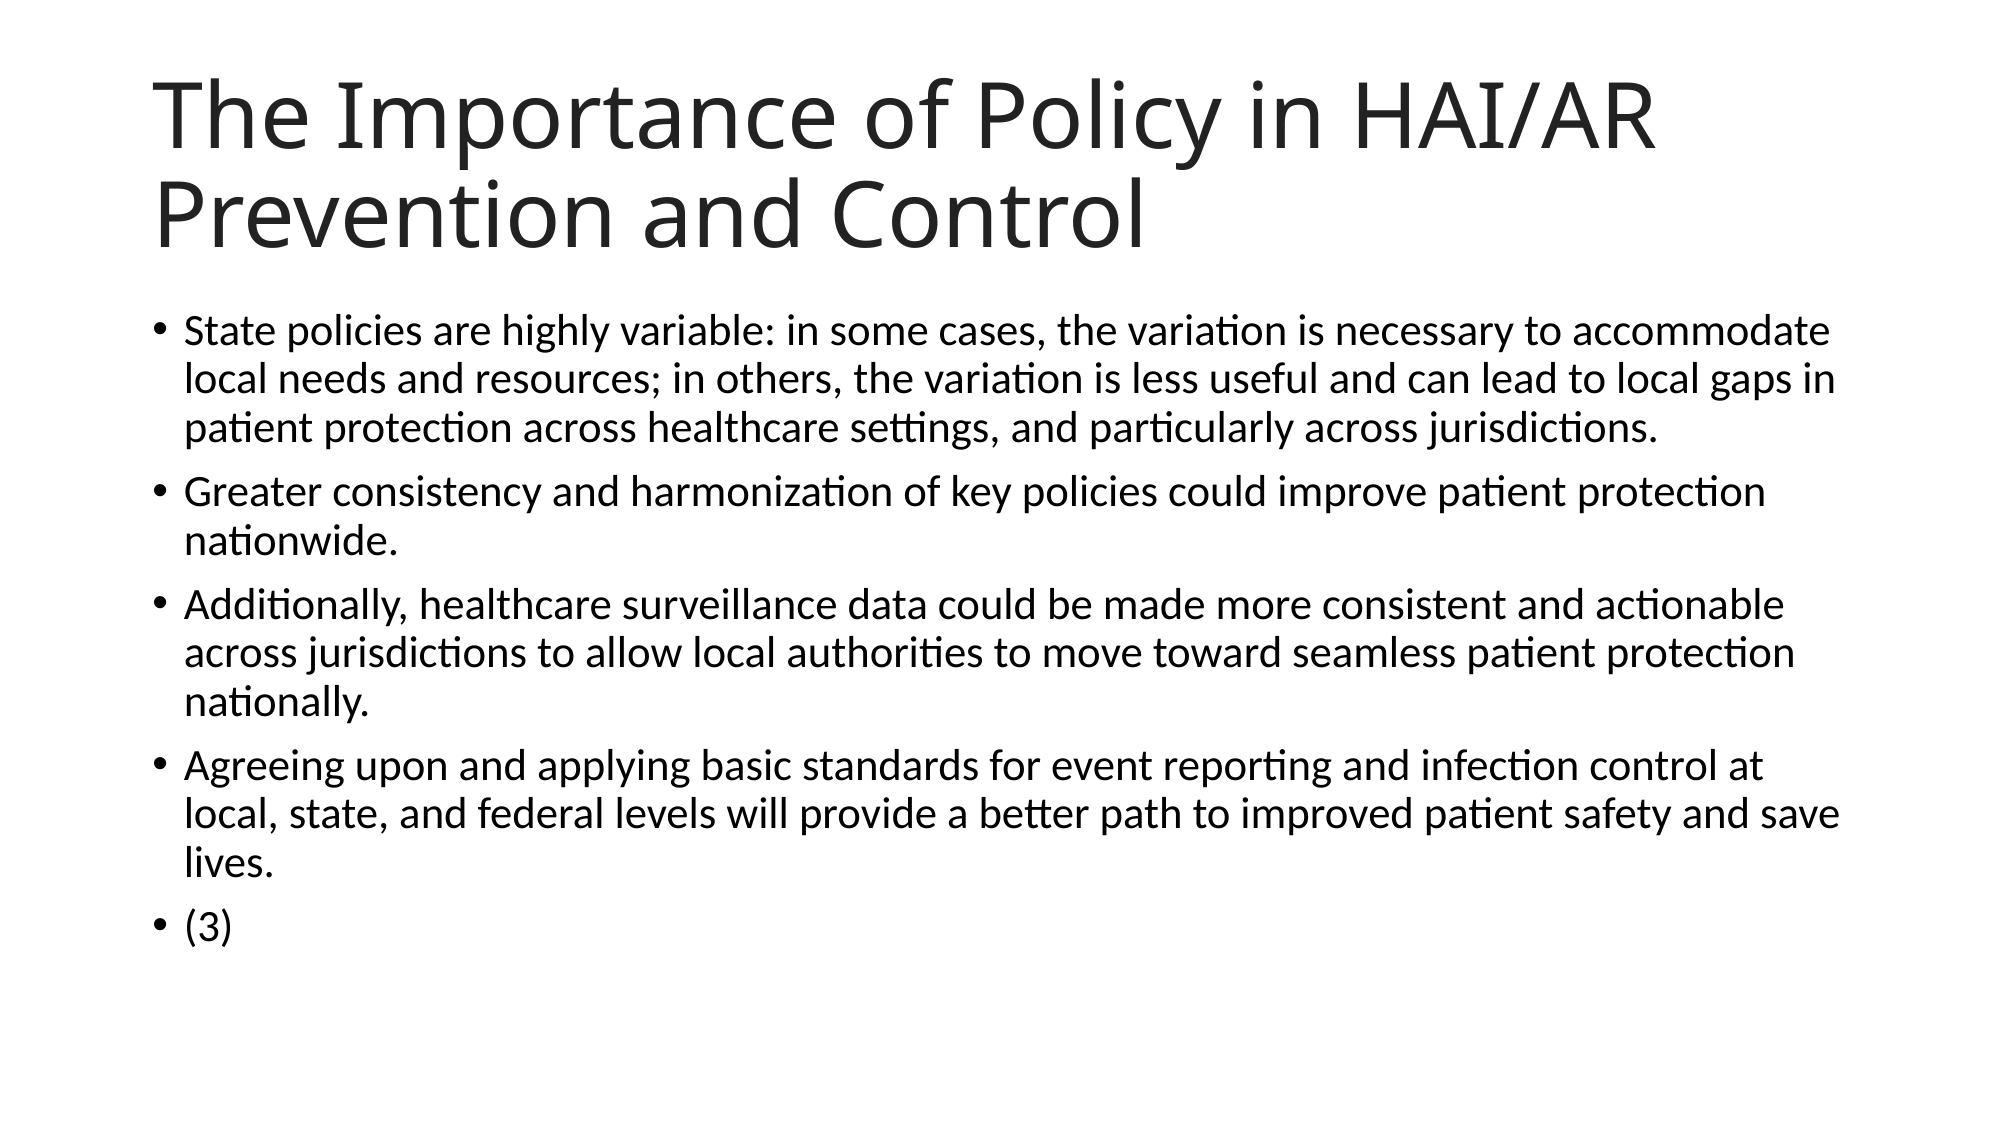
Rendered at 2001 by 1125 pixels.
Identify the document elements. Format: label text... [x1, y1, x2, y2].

title The Importance of Policy in HAI/AR Prevention and Control [137, 59, 1863, 278]
list State policies are highly variable: in some cases, the variation is necessary to accommodate local needs and resources; in others, the variation is less useful and can lead to local gaps in patient protection across healthcare settings, and particularly across jurisdictions. Greater consistency and harmonization of key policies could improve patient protection nationwide. Additionally, healthcare surveillance data could be made more consistent and actionable across jurisdictions to allow local authorities to move toward seamless patient protection nationally. Agreeing upon and applying basic standards for event reporting and infection control at local, state, and federal levels will provide a better path to improved patient safety and save lives. (3) [137, 299, 1863, 1014]
